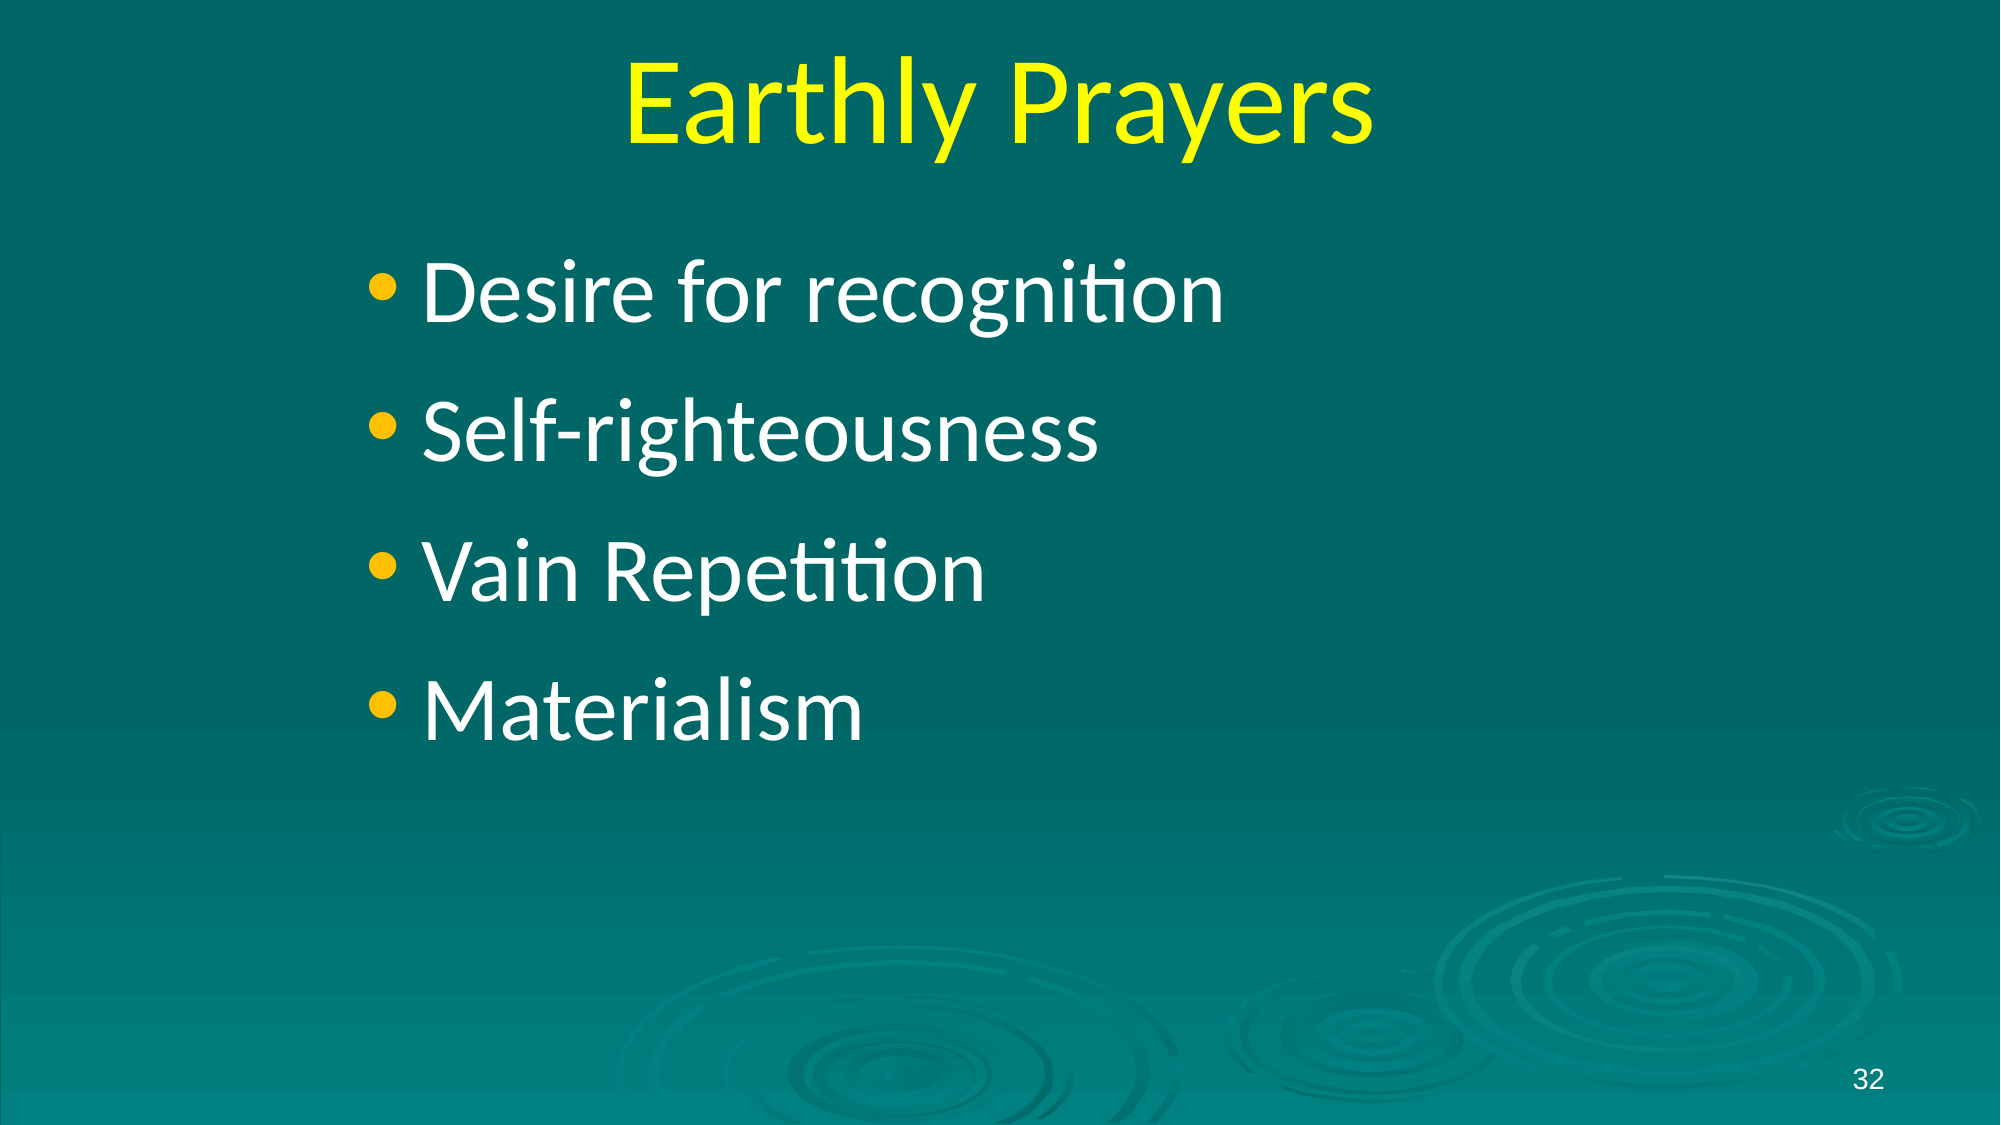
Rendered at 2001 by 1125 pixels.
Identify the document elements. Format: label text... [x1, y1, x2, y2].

list Desire for recognition Self-righteousness Vain Repetition Materialism [349, 212, 1663, 826]
title Earthly Prayers [299, 0, 1701, 188]
slide_number 32 [1433, 1024, 1901, 1103]
